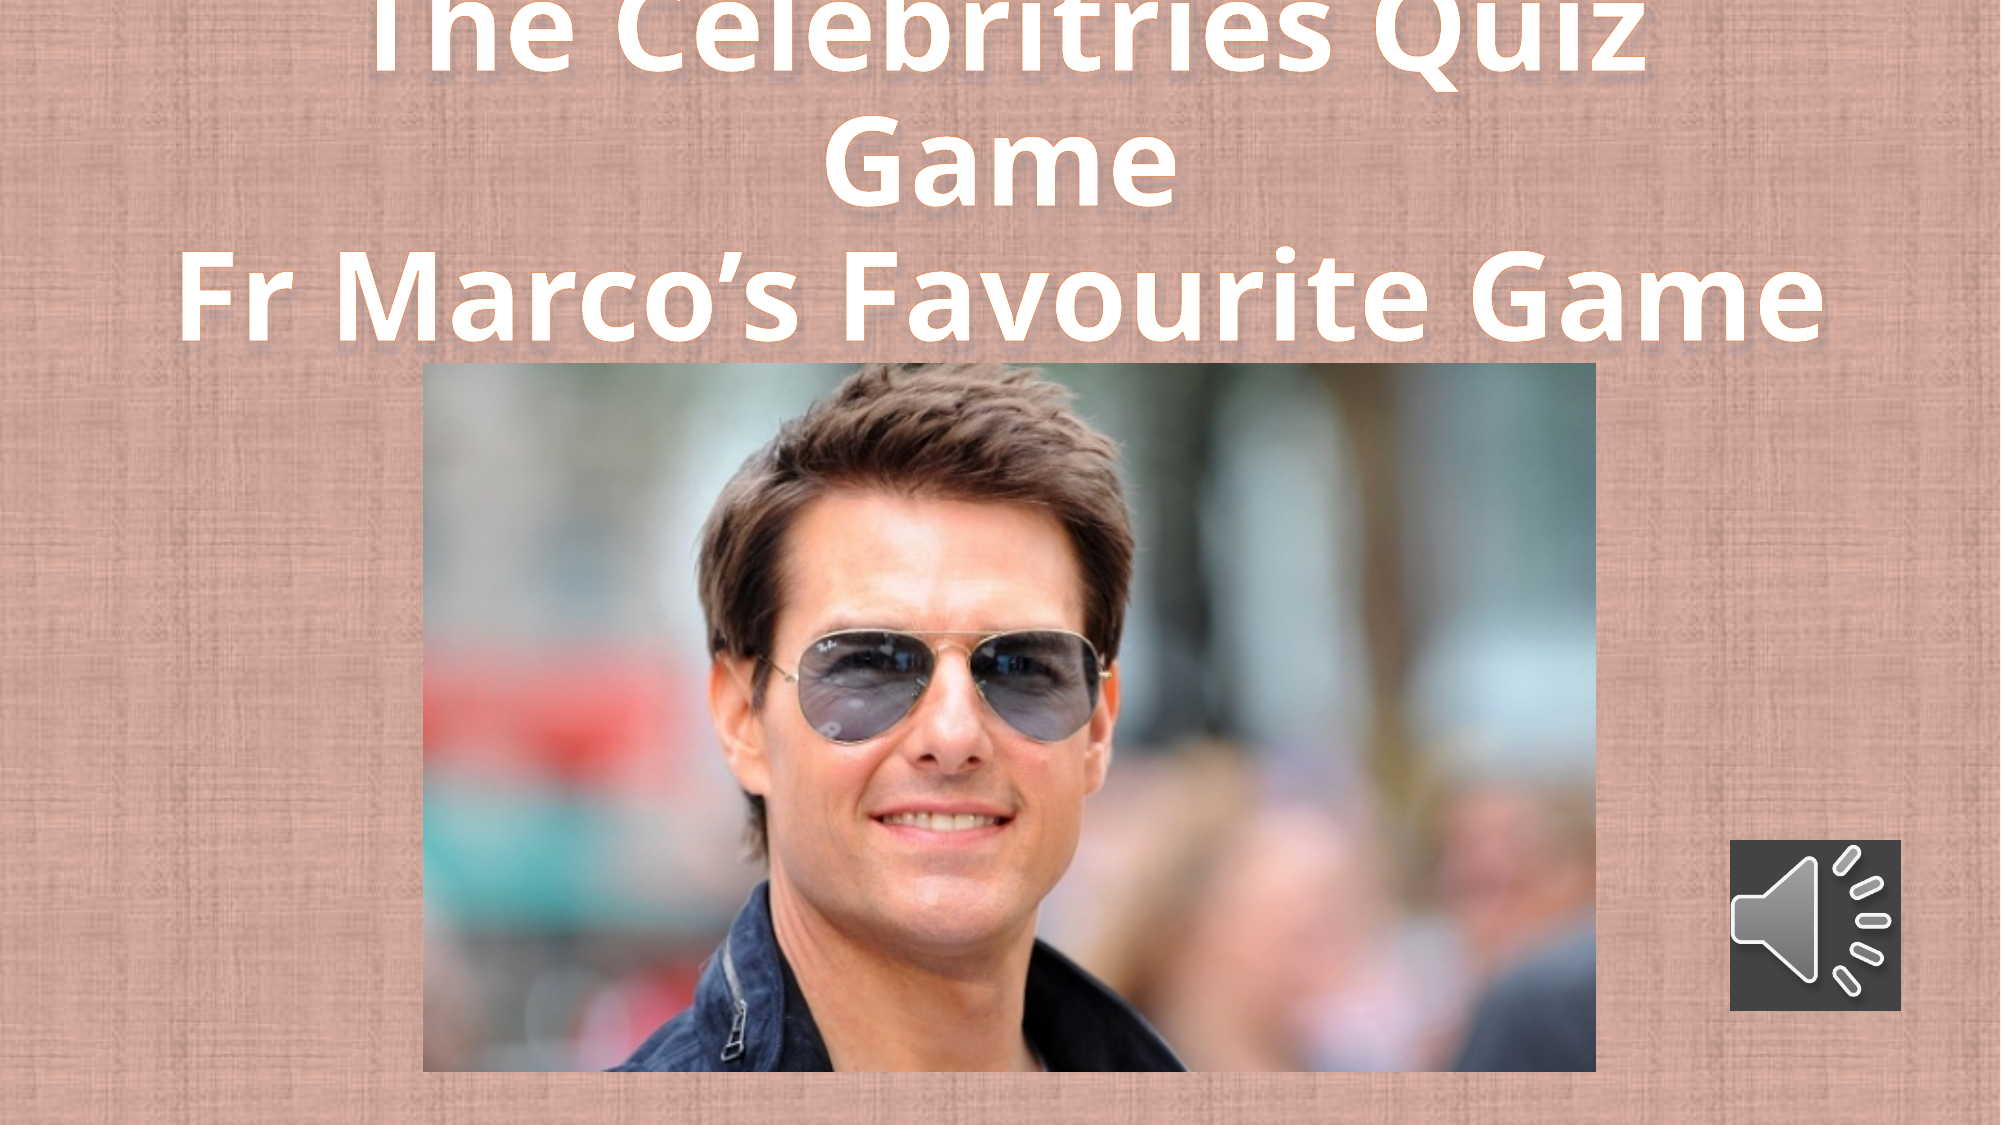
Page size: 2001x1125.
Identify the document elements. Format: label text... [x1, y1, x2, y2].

picture [1729, 839, 1902, 1012]
title The Celebritries Quiz Game Fr Marco’s Favourite Game [137, 59, 1863, 286]
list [423, 363, 1596, 1072]
